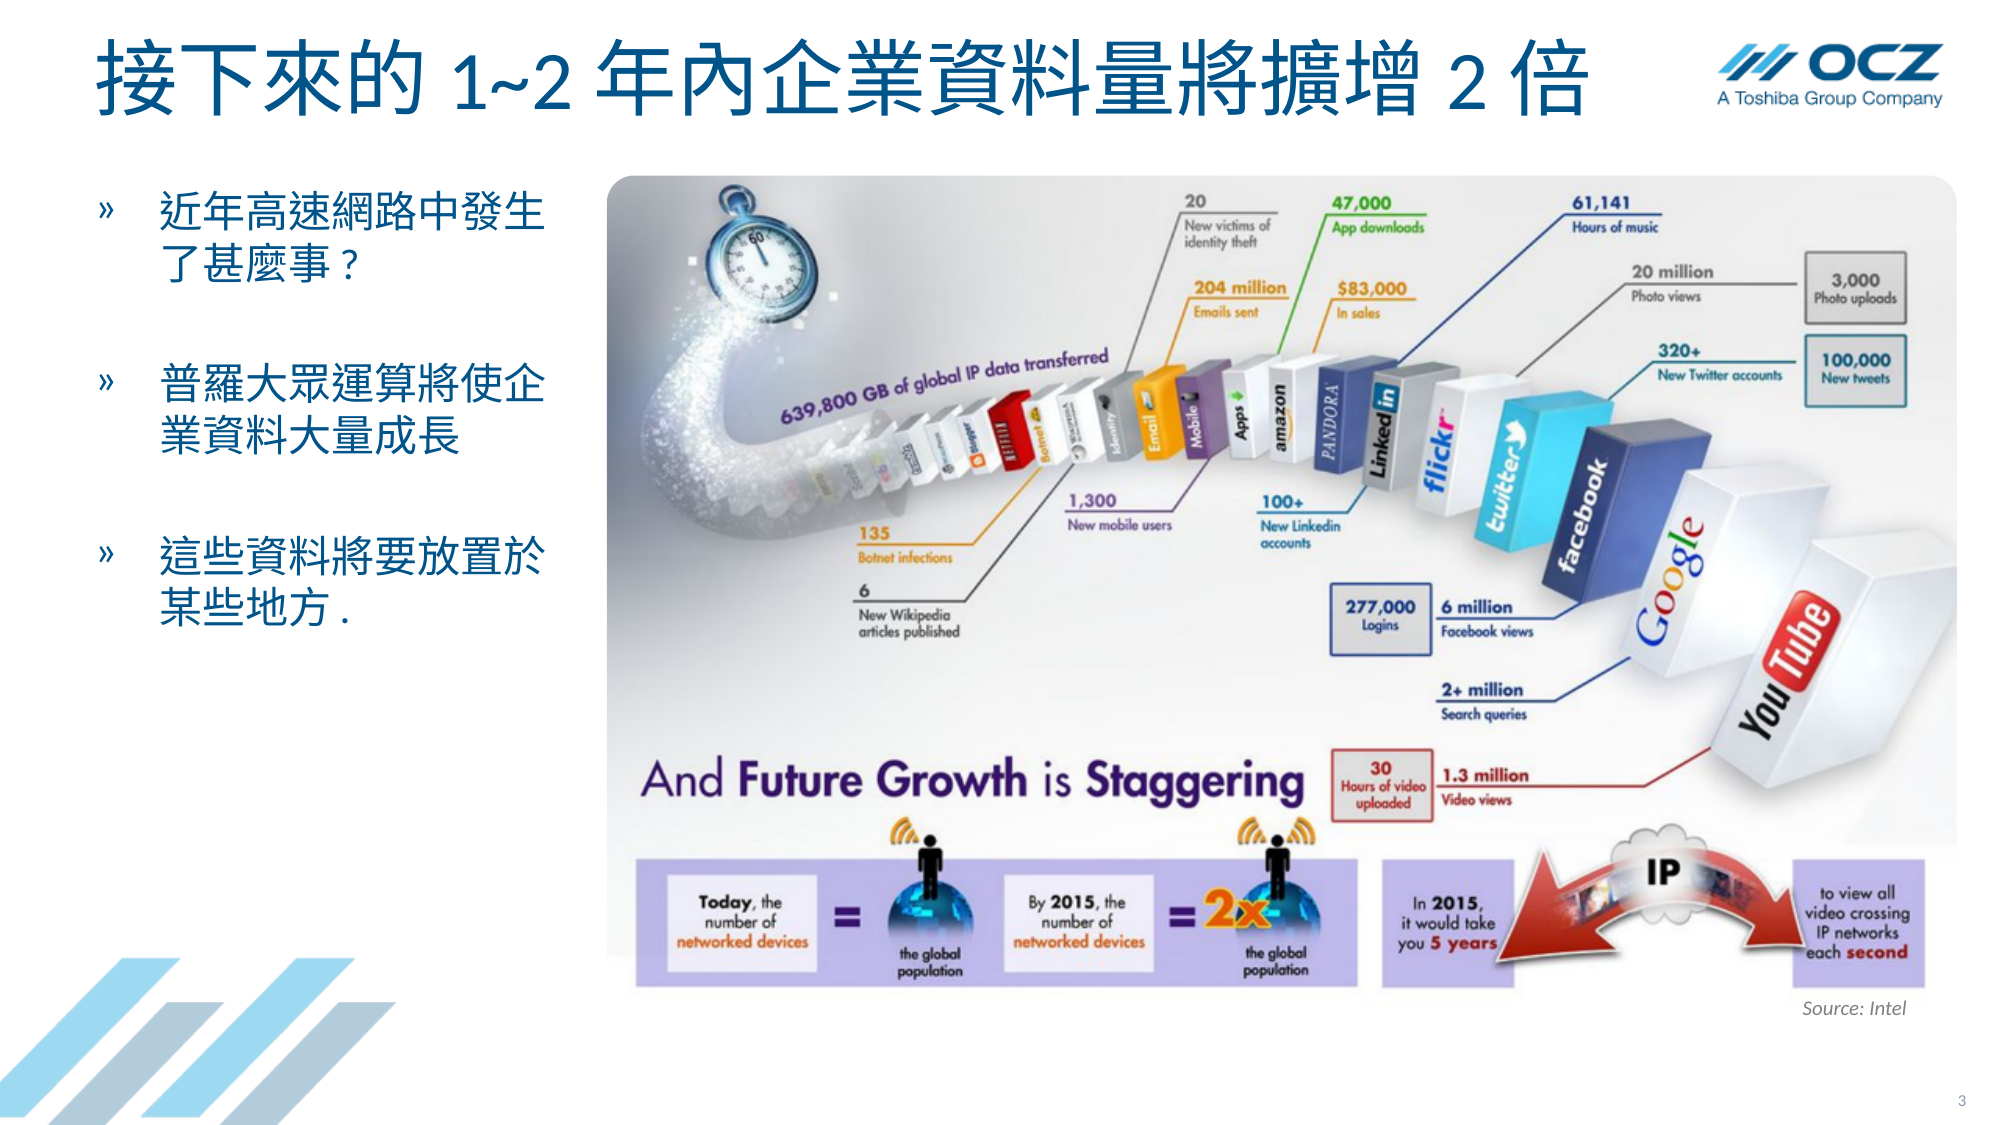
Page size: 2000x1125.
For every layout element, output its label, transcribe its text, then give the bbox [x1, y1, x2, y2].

title 接下來的1~2年內企業資料量將擴增2倍 [74, 2, 2000, 150]
text_box Source: Intel [1787, 1021, 1922, 1028]
slide_number 3 [1924, 1074, 2000, 1125]
list 近年高速網路中發生了甚麼事? 普羅大眾運算將使企業資料大量成長 這些資料將要放置於某些地方. [74, 174, 605, 650]
picture [0, 0, 2000, 1125]
